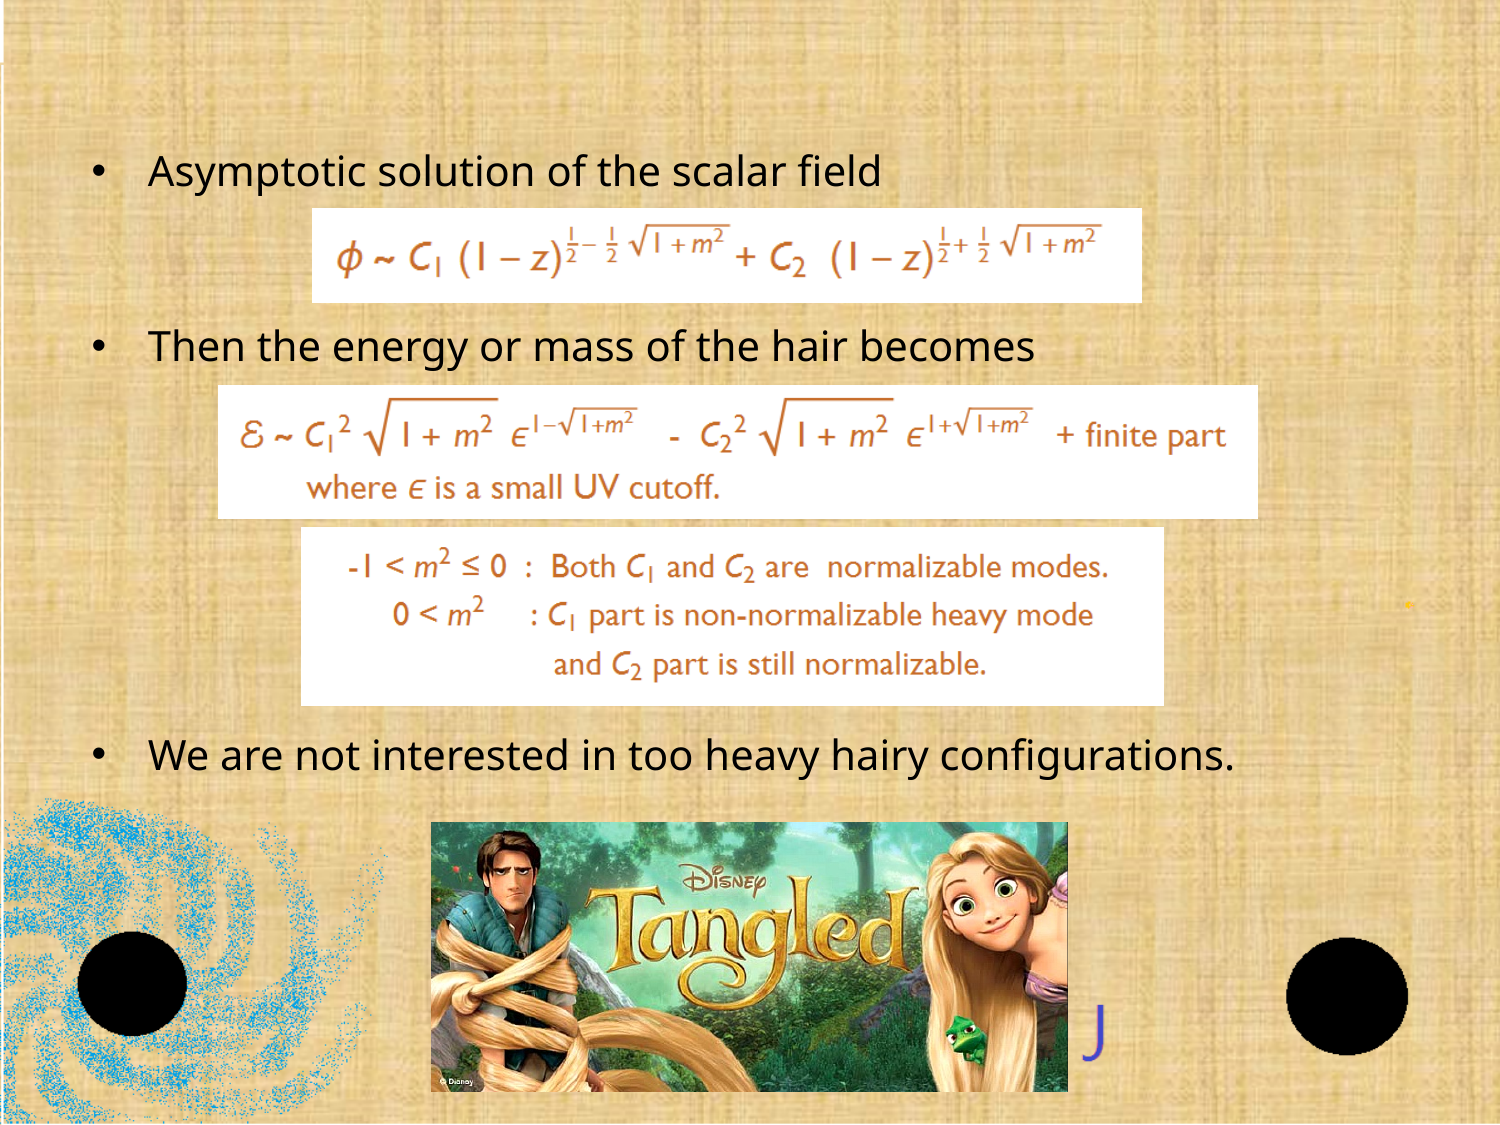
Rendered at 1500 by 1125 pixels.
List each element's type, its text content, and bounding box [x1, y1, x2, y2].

list Asymptotic solution of the scalar field Then the energy or mass of the hair becomes We are not interested in too heavy hairy configurations. [76, 137, 1427, 1071]
picture [0, 0, 1500, 1125]
